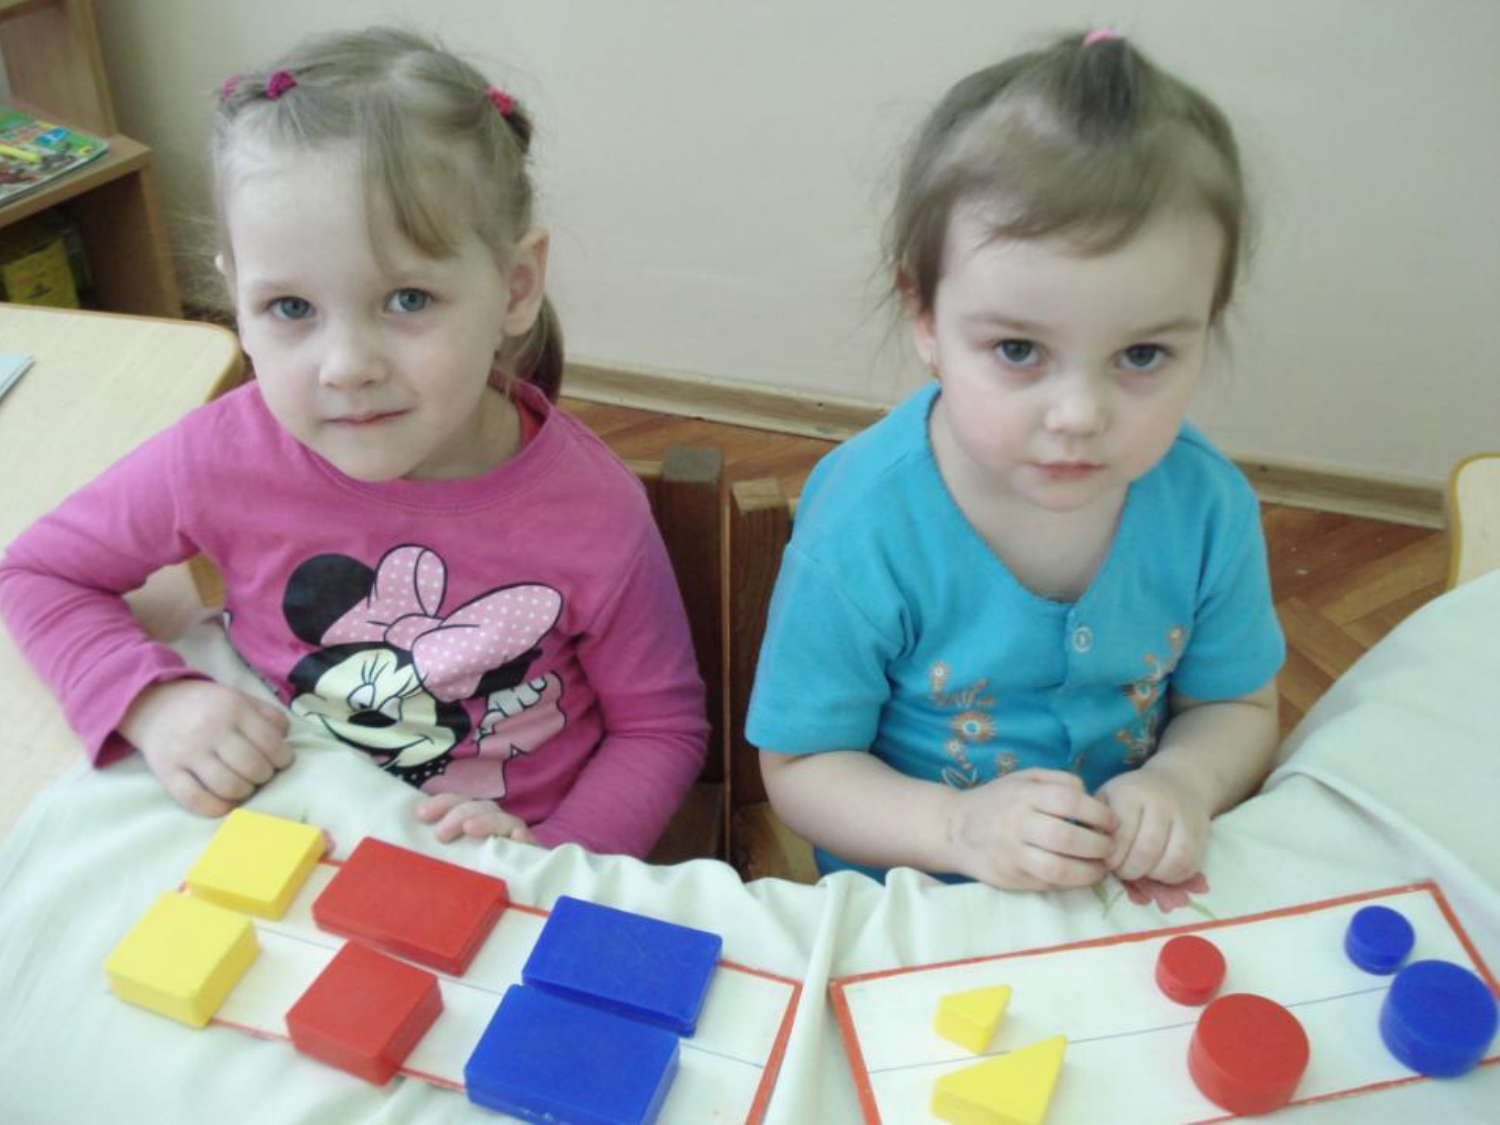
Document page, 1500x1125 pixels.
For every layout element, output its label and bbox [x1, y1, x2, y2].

list [0, 0, 1500, 1125]
